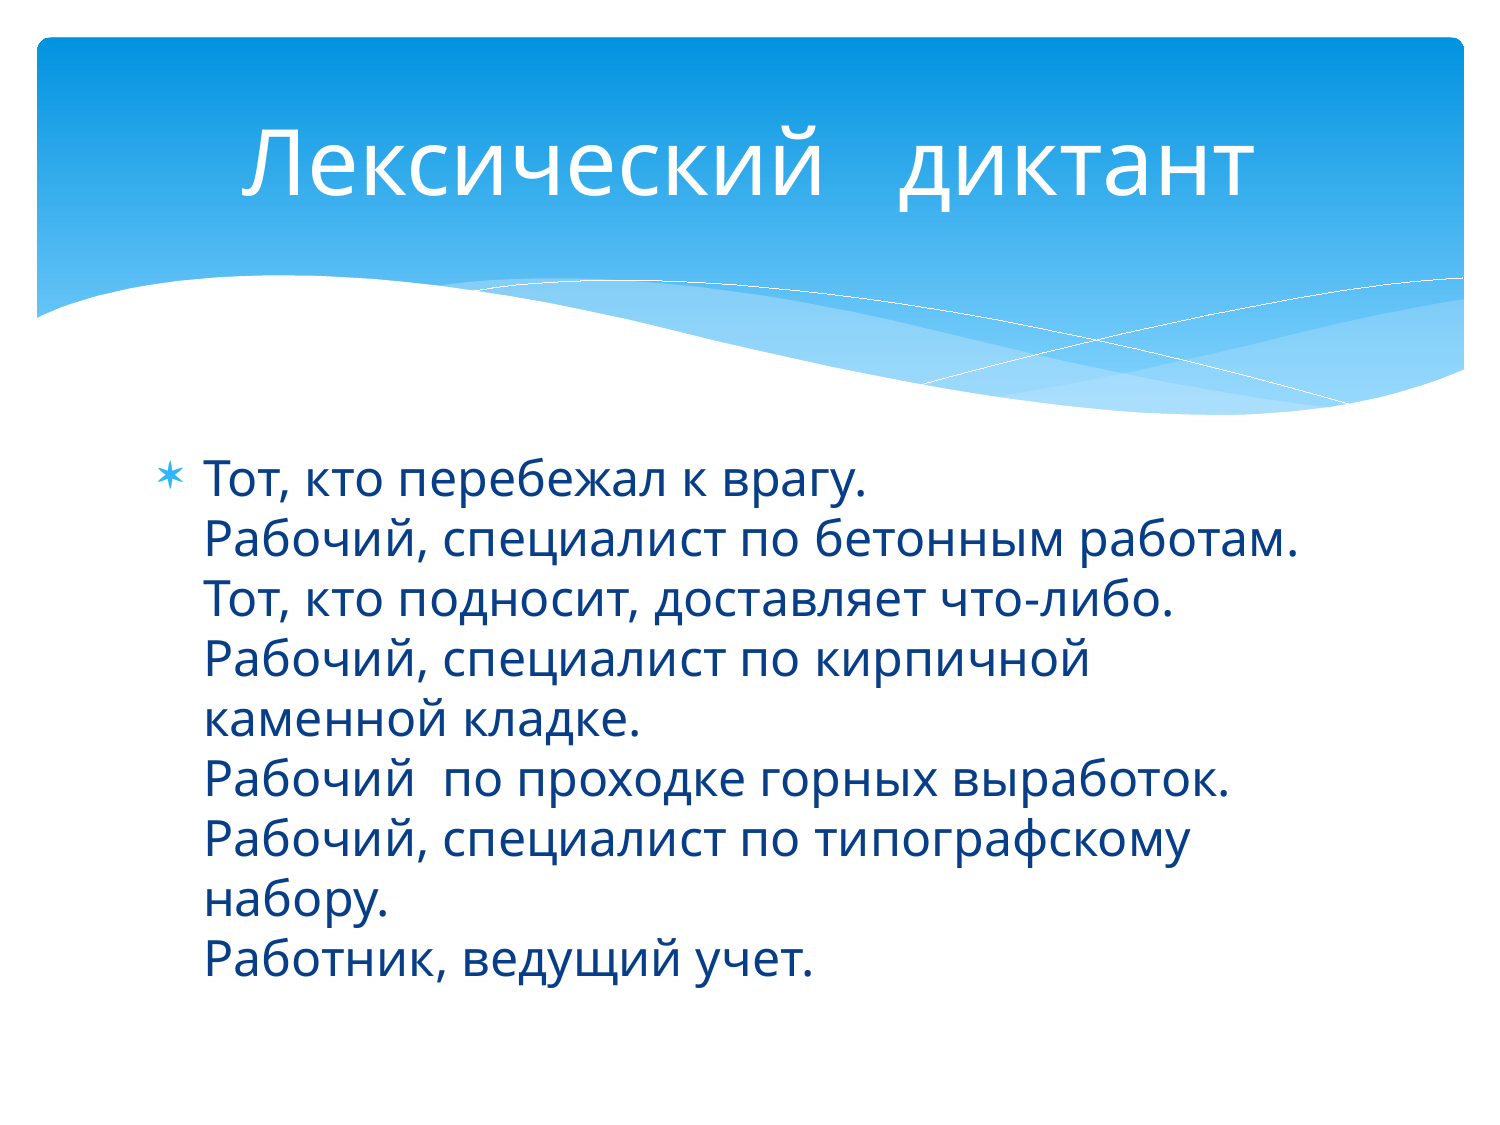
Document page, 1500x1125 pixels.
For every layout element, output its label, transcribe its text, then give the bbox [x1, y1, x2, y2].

list Тот, кто перебежал к врагу. Рабочий, специалист по бетонным работам. Тот, кто подносит, доставляет что-либо. Рабочий, специалист по кирпичной каменной кладке. Рабочий по проходке горных выработок. Рабочий, специалист по типографскому набору. Работник, ведущий учет. [143, 438, 1359, 1005]
title Лексический диктант [75, 55, 1425, 261]
